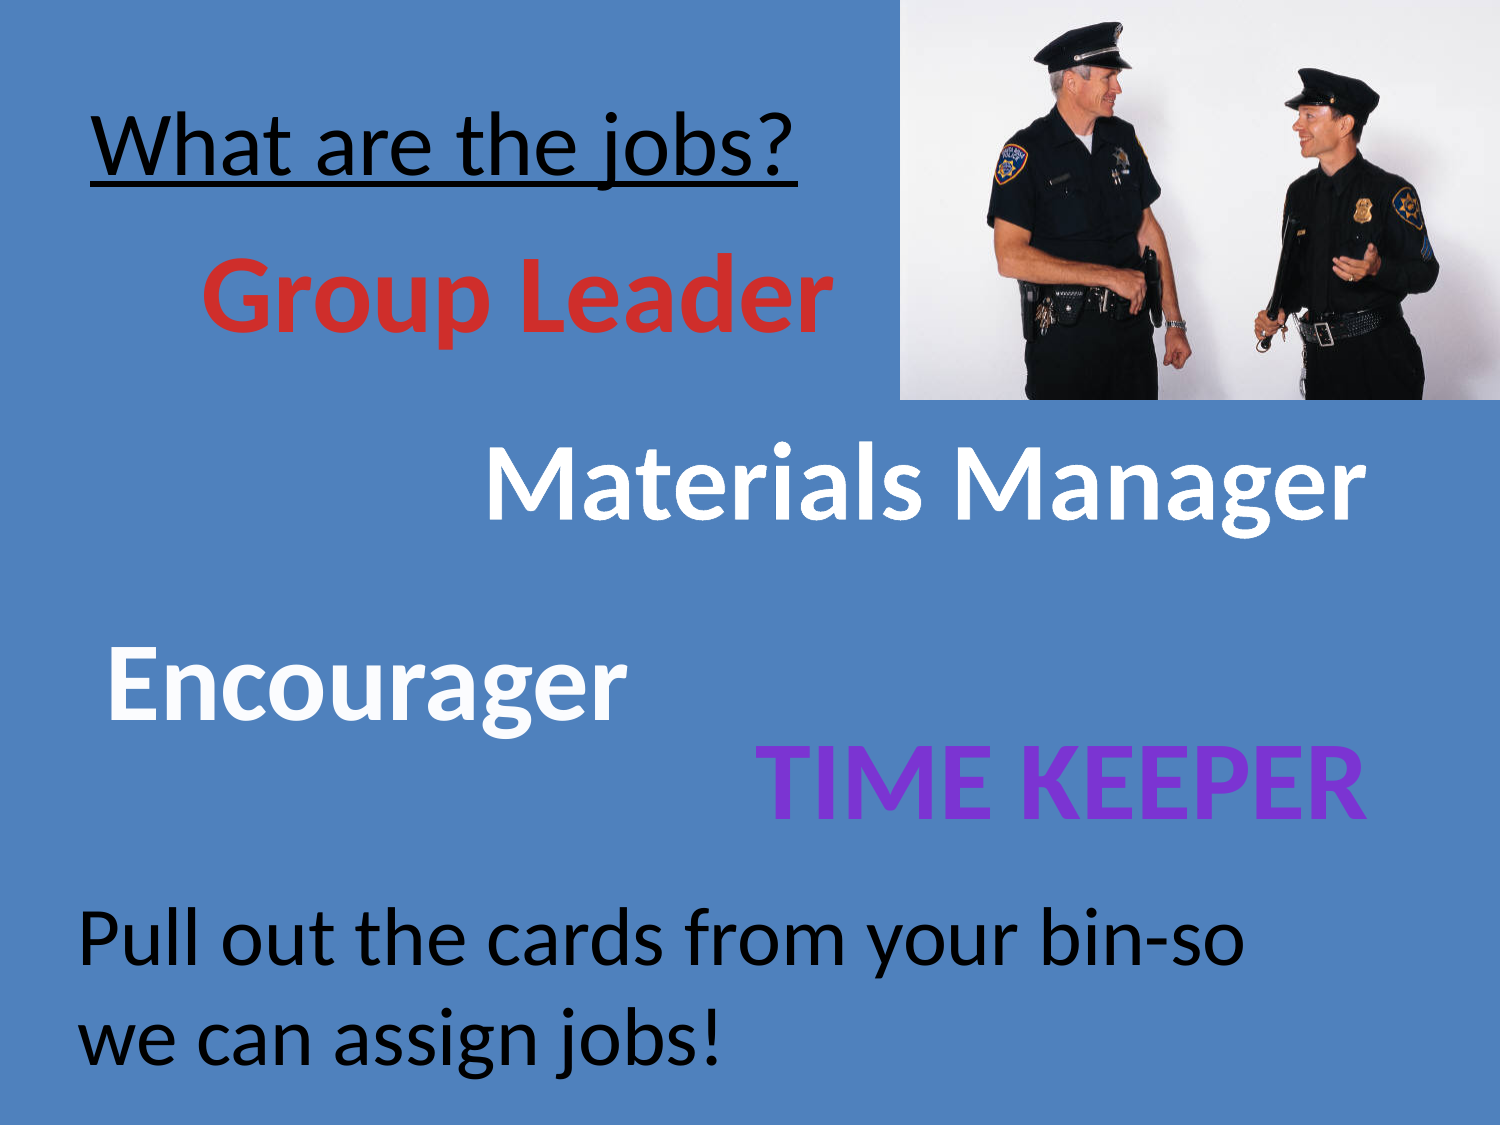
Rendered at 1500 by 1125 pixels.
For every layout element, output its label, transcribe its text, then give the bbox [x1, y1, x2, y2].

text_box Materials Manager [466, 399, 1384, 550]
text_box Time Keeper [740, 699, 1385, 850]
text_box Group Leader [37, 212, 894, 498]
title What are the jobs? [75, 45, 894, 212]
text_box Pull out the cards from your bin-so we can assign jobs! [62, 874, 1375, 1090]
picture [899, 0, 1500, 401]
text_box Encourager [90, 599, 645, 750]
